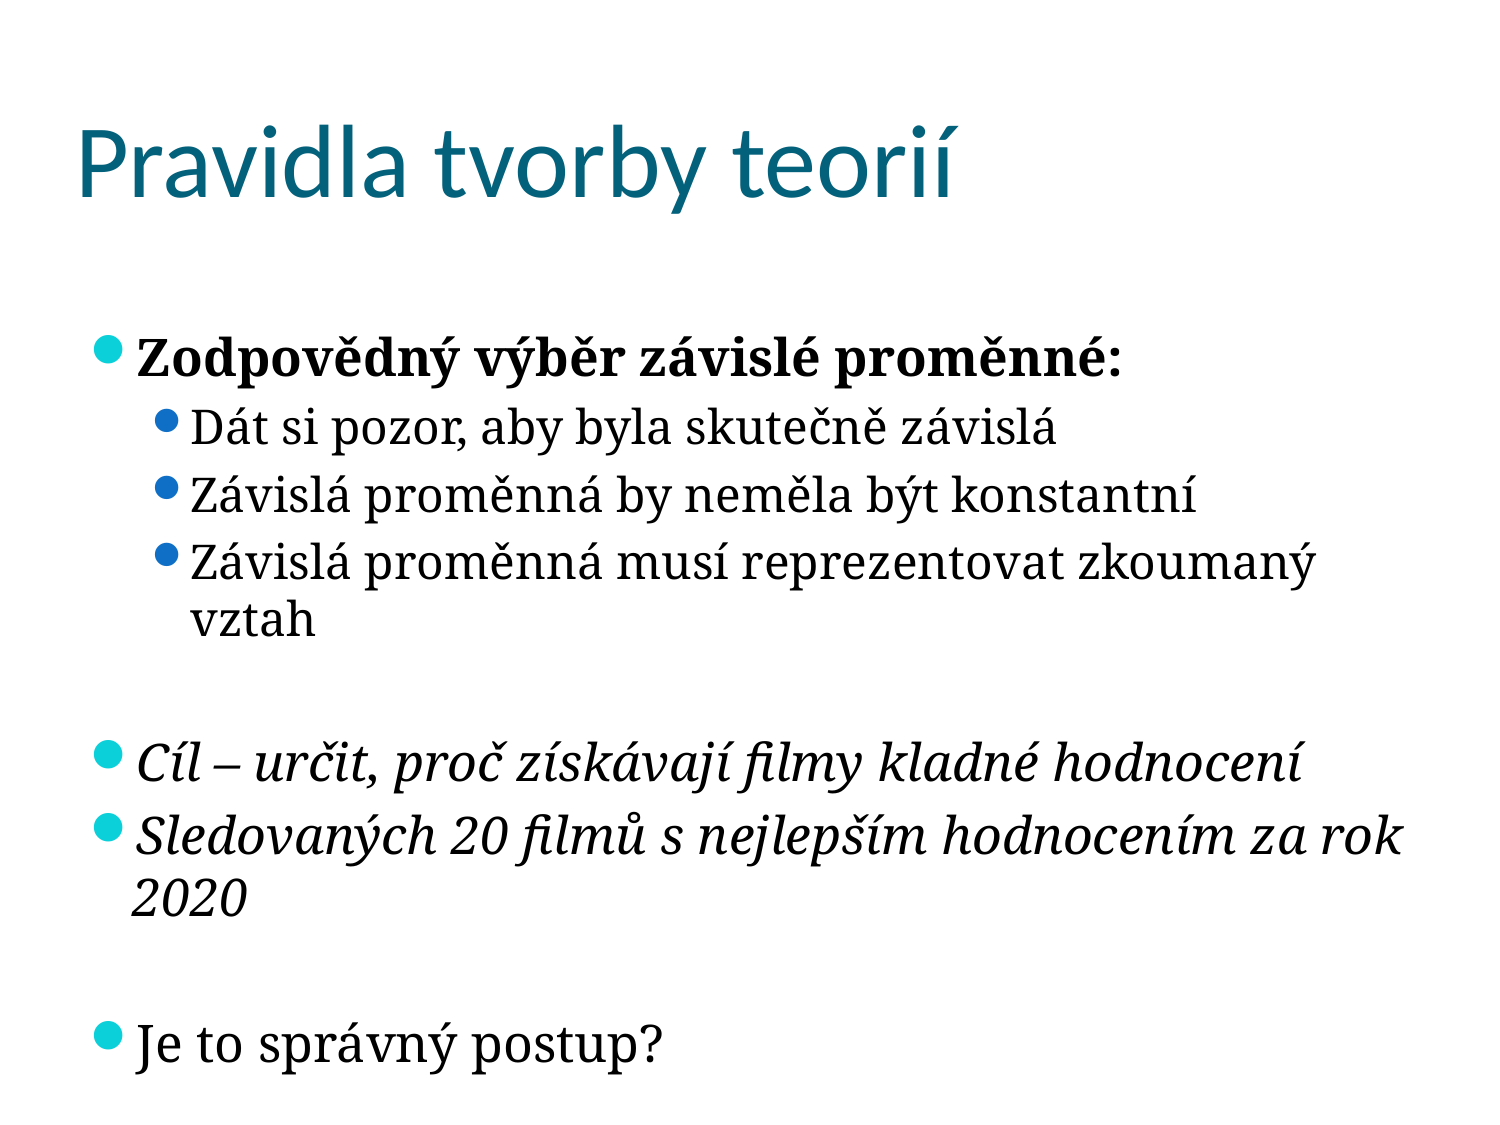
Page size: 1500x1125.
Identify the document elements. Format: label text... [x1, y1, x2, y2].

list Zodpovědný výběr závislé proměnné: Dát si pozor, aby byla skutečně závislá Závislá proměnná by neměla být konstantní Závislá proměnná musí reprezentovat zkoumaný vztah Cíl – určit, proč získávají filmy kladné hodnocení Sledovaných 20 filmů s nejlepším hodnocením za rok 2020 Je to správný postup? [75, 317, 1425, 1083]
title Pravidla tvorby teorií [75, 30, 1425, 219]
